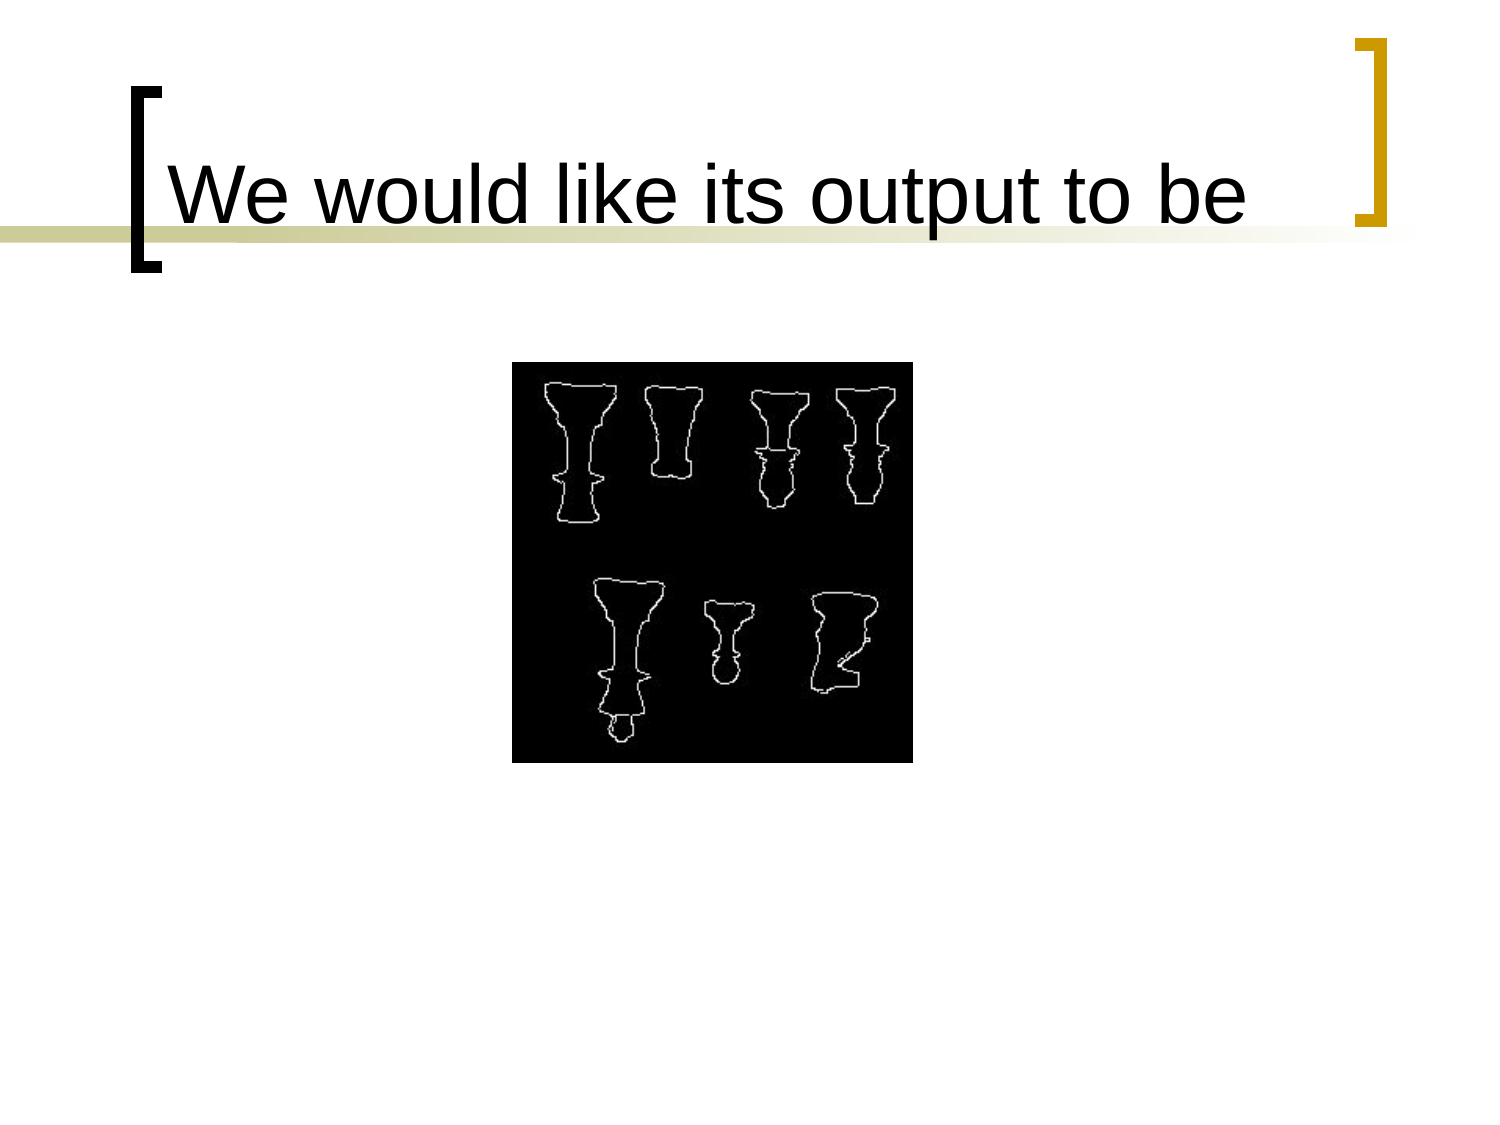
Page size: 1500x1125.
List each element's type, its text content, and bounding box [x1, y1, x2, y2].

title We would like its output to be [152, 15, 1328, 248]
picture [512, 362, 913, 763]
